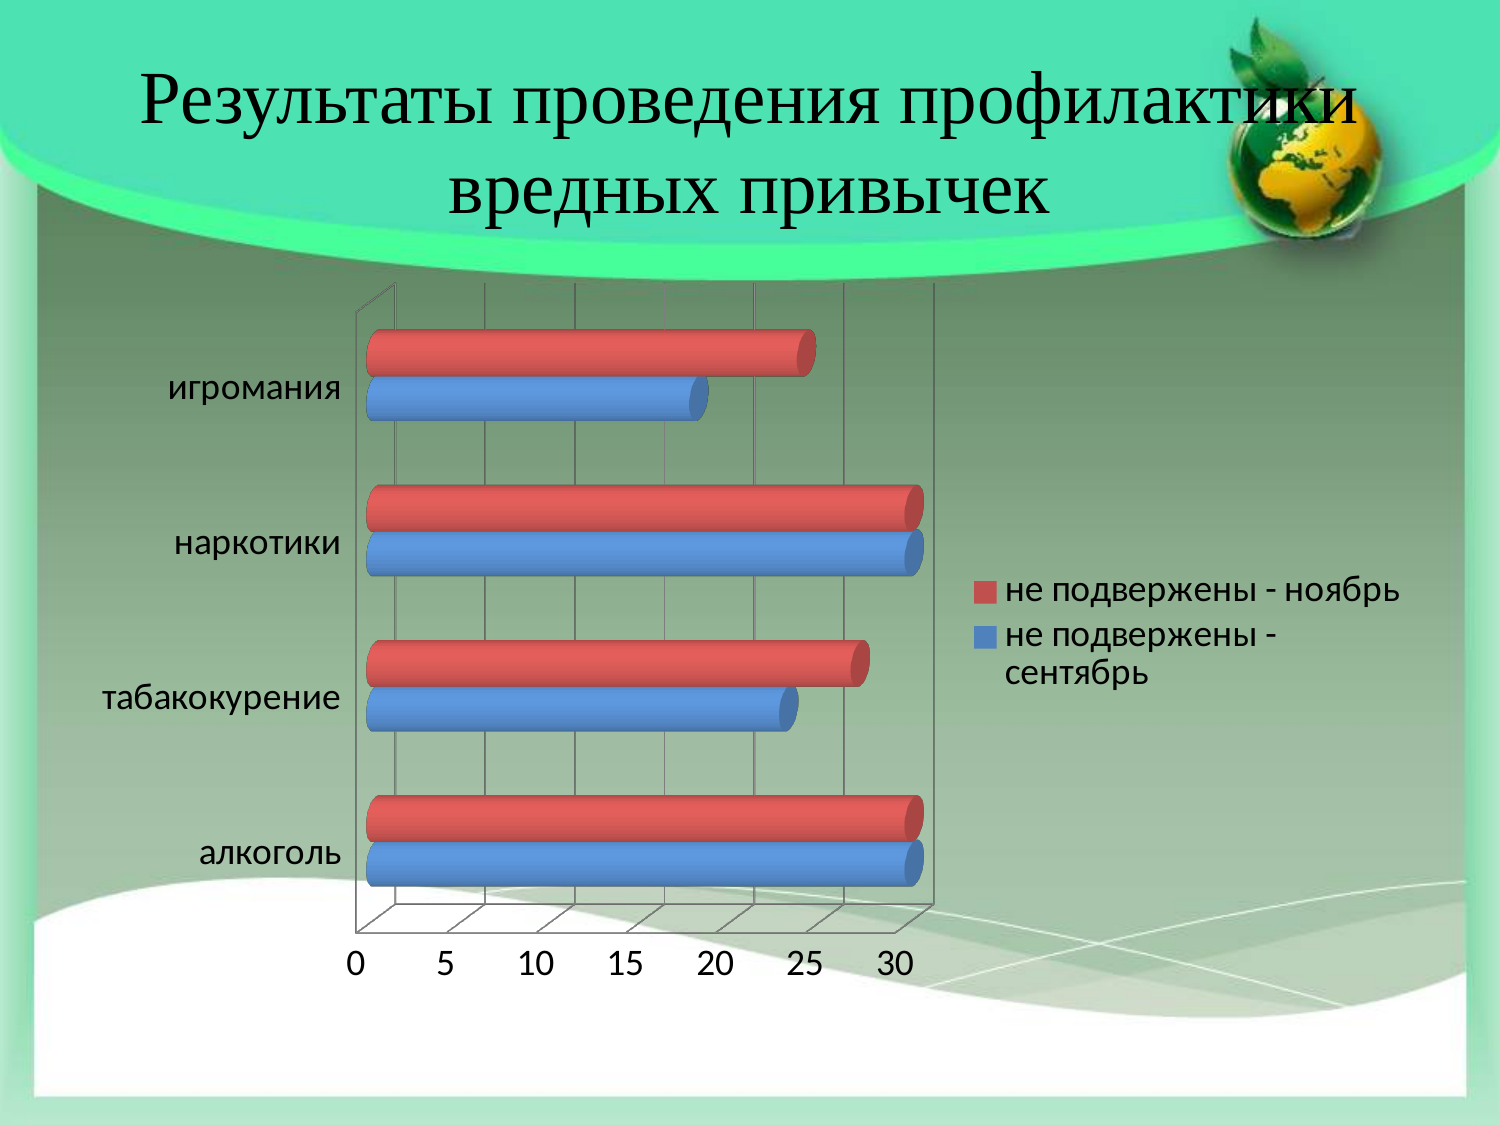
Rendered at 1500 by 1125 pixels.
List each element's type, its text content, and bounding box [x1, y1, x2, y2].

title Результаты проведения профилактики вредных привычек [74, 44, 1426, 233]
chart [74, 262, 1426, 1006]
picture [0, 0, 1500, 1125]
